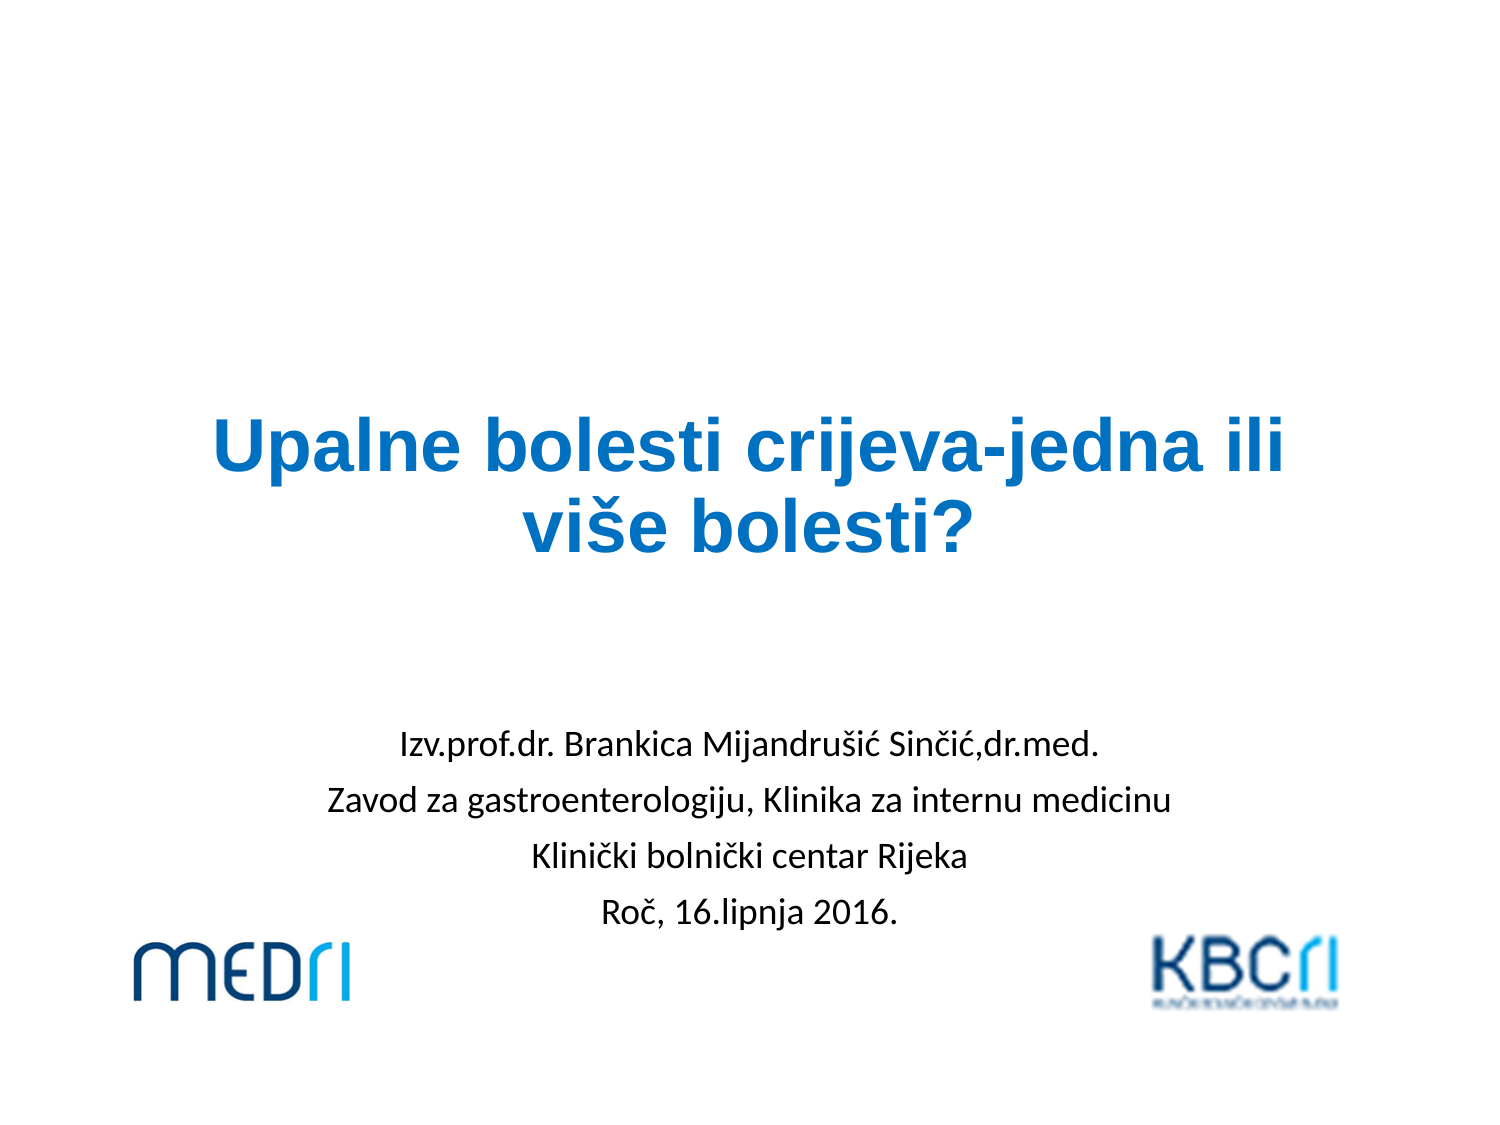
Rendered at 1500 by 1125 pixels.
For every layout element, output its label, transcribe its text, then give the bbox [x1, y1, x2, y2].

title Upalne bolesti crijeva-jedna ili više bolesti? [187, 184, 1313, 576]
picture [132, 940, 351, 1004]
subtitle Izv.prof.dr. Brankica Mijandrušić Sinčić,dr.med. Zavod za gastroenterologiju, Klinika za internu medicinu Klinički bolnički centar Rijeka Roč, 16.lipnja 2016. [187, 716, 1313, 988]
picture [1126, 852, 1368, 1093]
